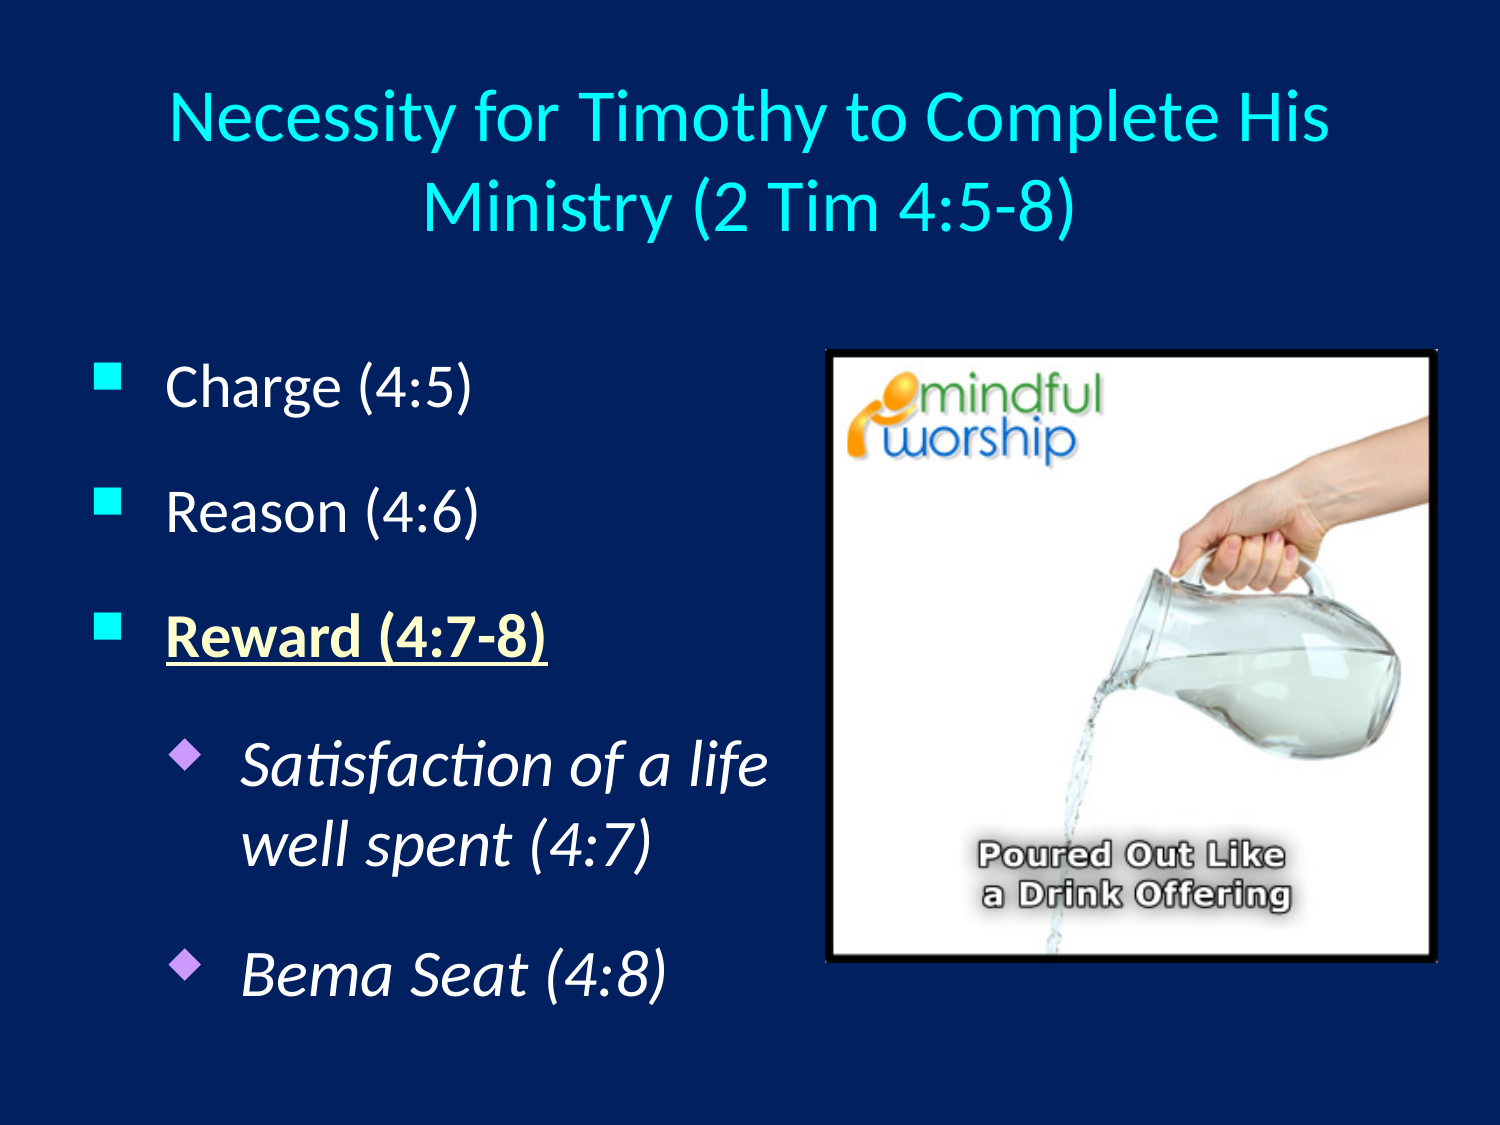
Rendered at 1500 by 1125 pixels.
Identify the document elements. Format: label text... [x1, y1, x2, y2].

picture [824, 349, 1438, 963]
list Charge (4:5) Reason (4:6) Reward (4:7-8) Satisfaction of a life well spent (4:7) Bema Seat (4:8) [74, 337, 788, 995]
title Necessity for Timothy to Complete His Ministry (2 Tim 4:5-8) [112, 37, 1388, 275]
